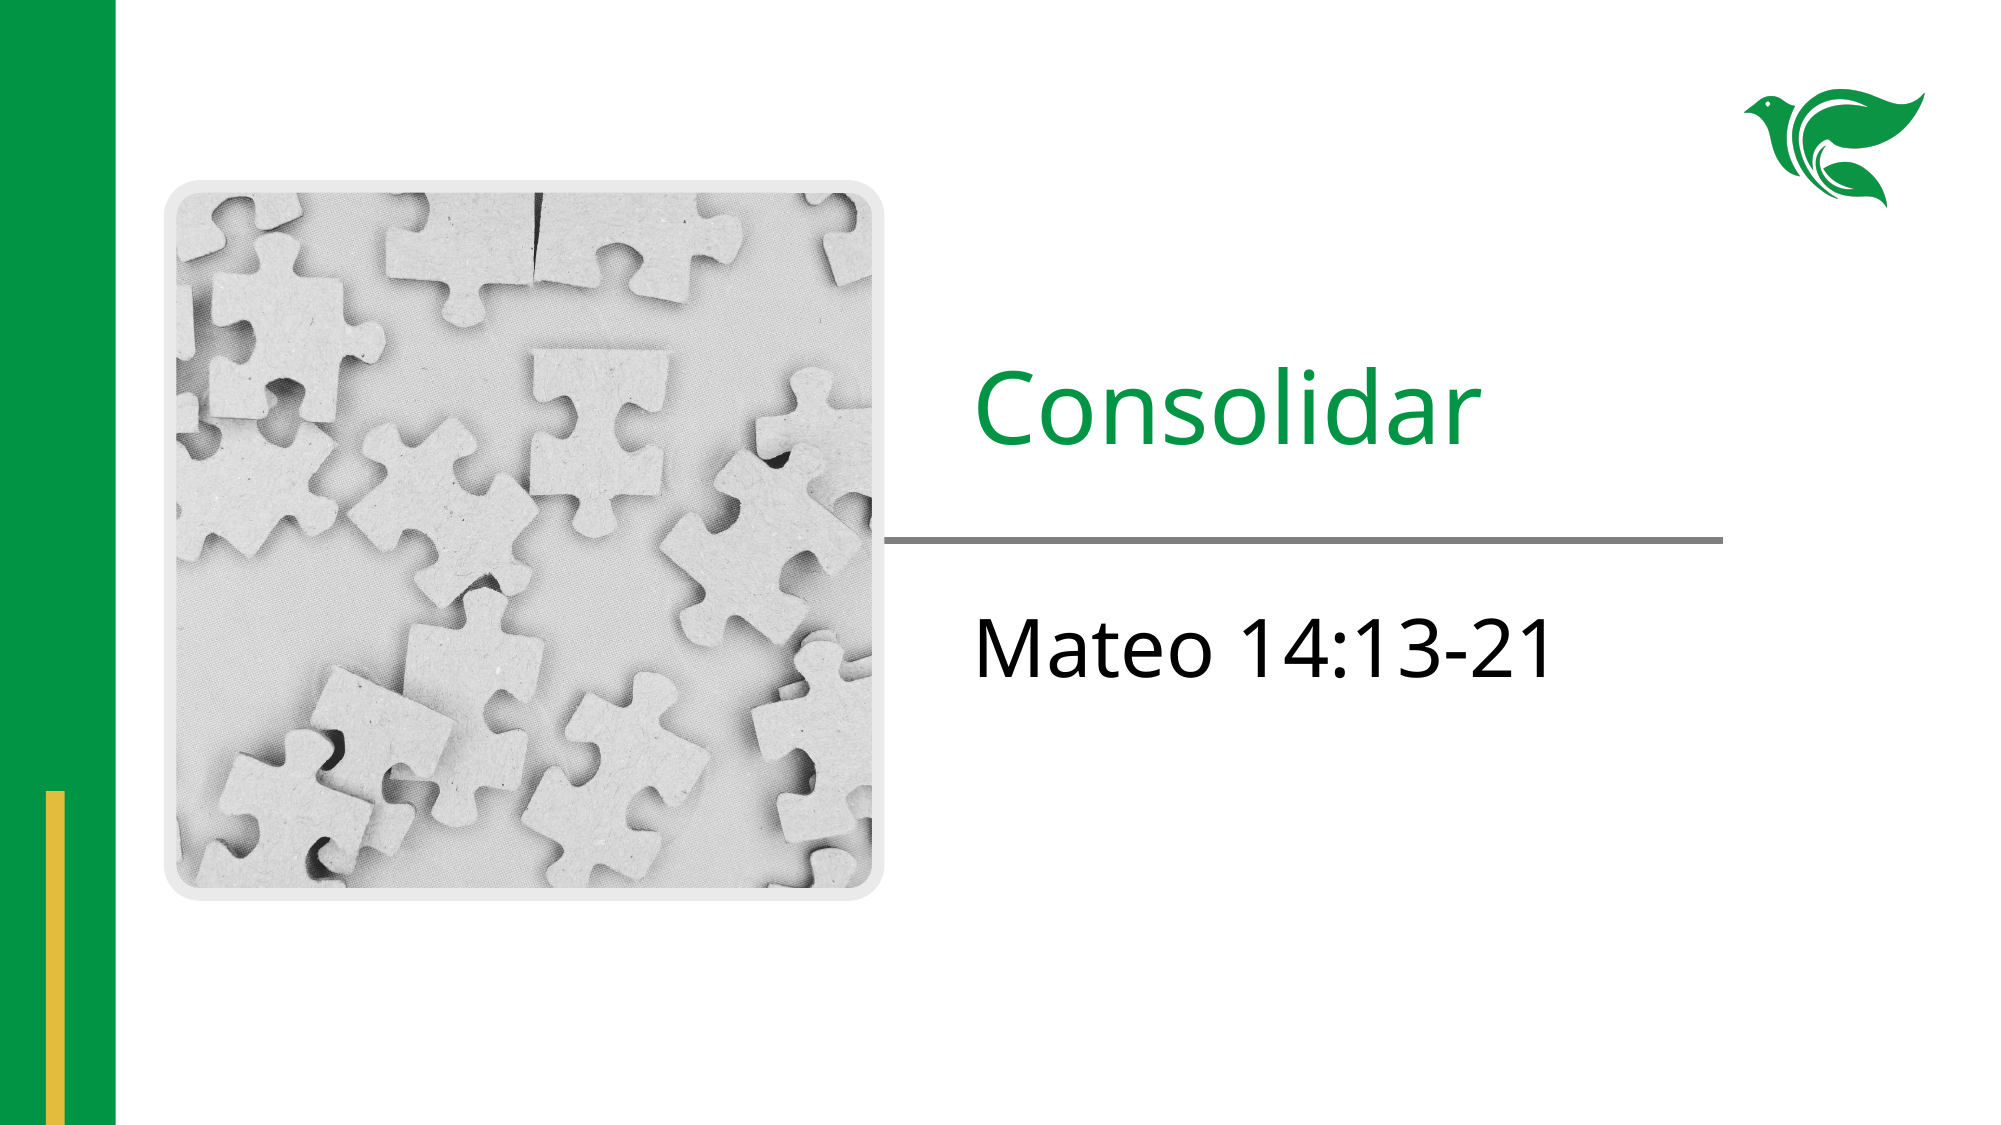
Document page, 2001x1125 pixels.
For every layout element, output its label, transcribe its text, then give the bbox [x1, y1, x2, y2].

text_box Mateo 14:13-21 [957, 589, 1755, 702]
picture [1722, 47, 1953, 240]
text_box [45, 791, 65, 1125]
picture [169, 186, 879, 895]
text_box [0, 0, 116, 1125]
text_box Consolidar [957, 336, 1857, 473]
